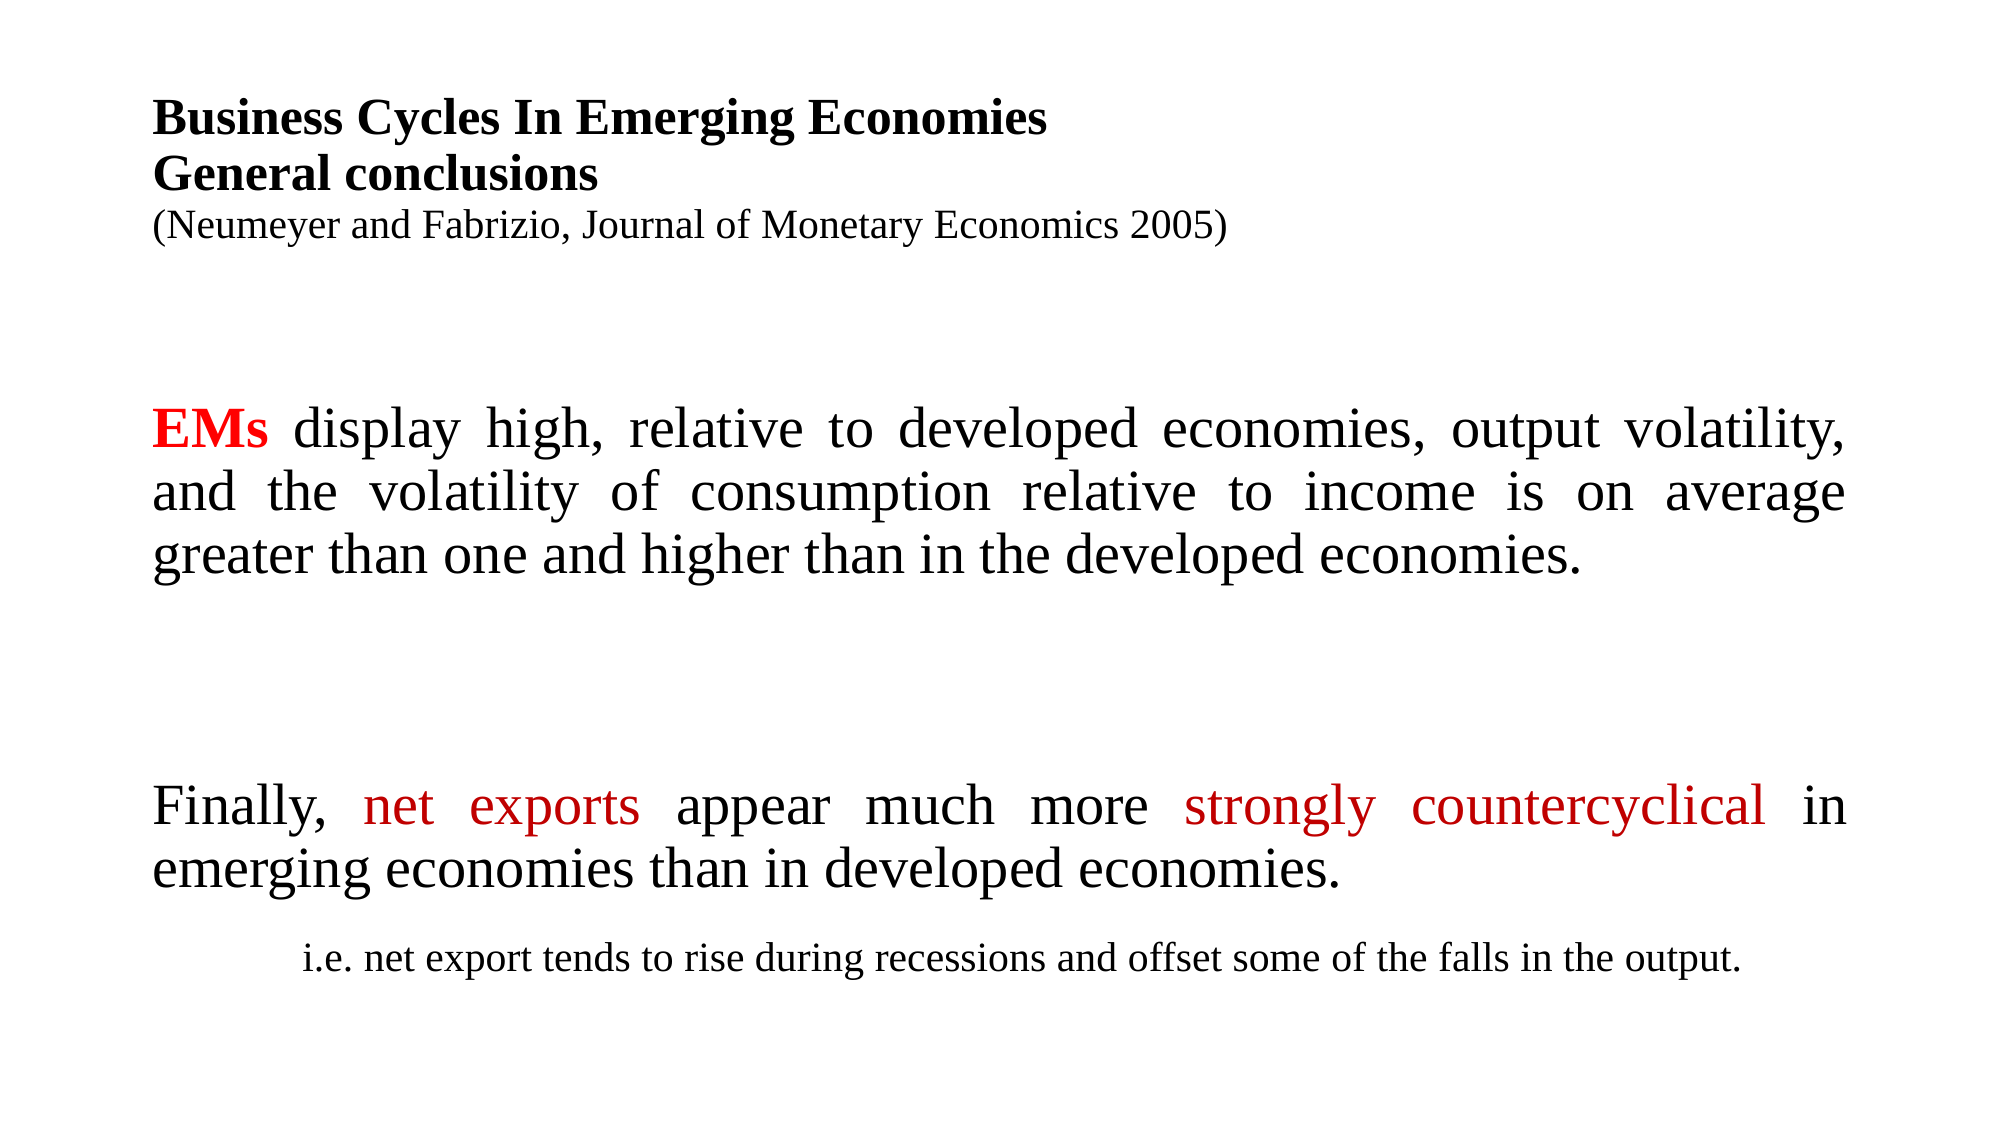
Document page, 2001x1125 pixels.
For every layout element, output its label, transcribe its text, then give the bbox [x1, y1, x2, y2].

list EMs display high, relative to developed economies, output volatility, and the volatility of consumption relative to income is on average greater than one and higher than in the developed economies. Finally, net exports appear much more strongly countercyclical in emerging economies than in developed economies. i.e. net export tends to rise during recessions and offset some of the falls in the output. [137, 299, 1863, 1014]
title Business Cycles In Emerging Economies General conclusions (Neumeyer and Fabrizio, Journal of Monetary Economics 2005) [137, 59, 1863, 278]
